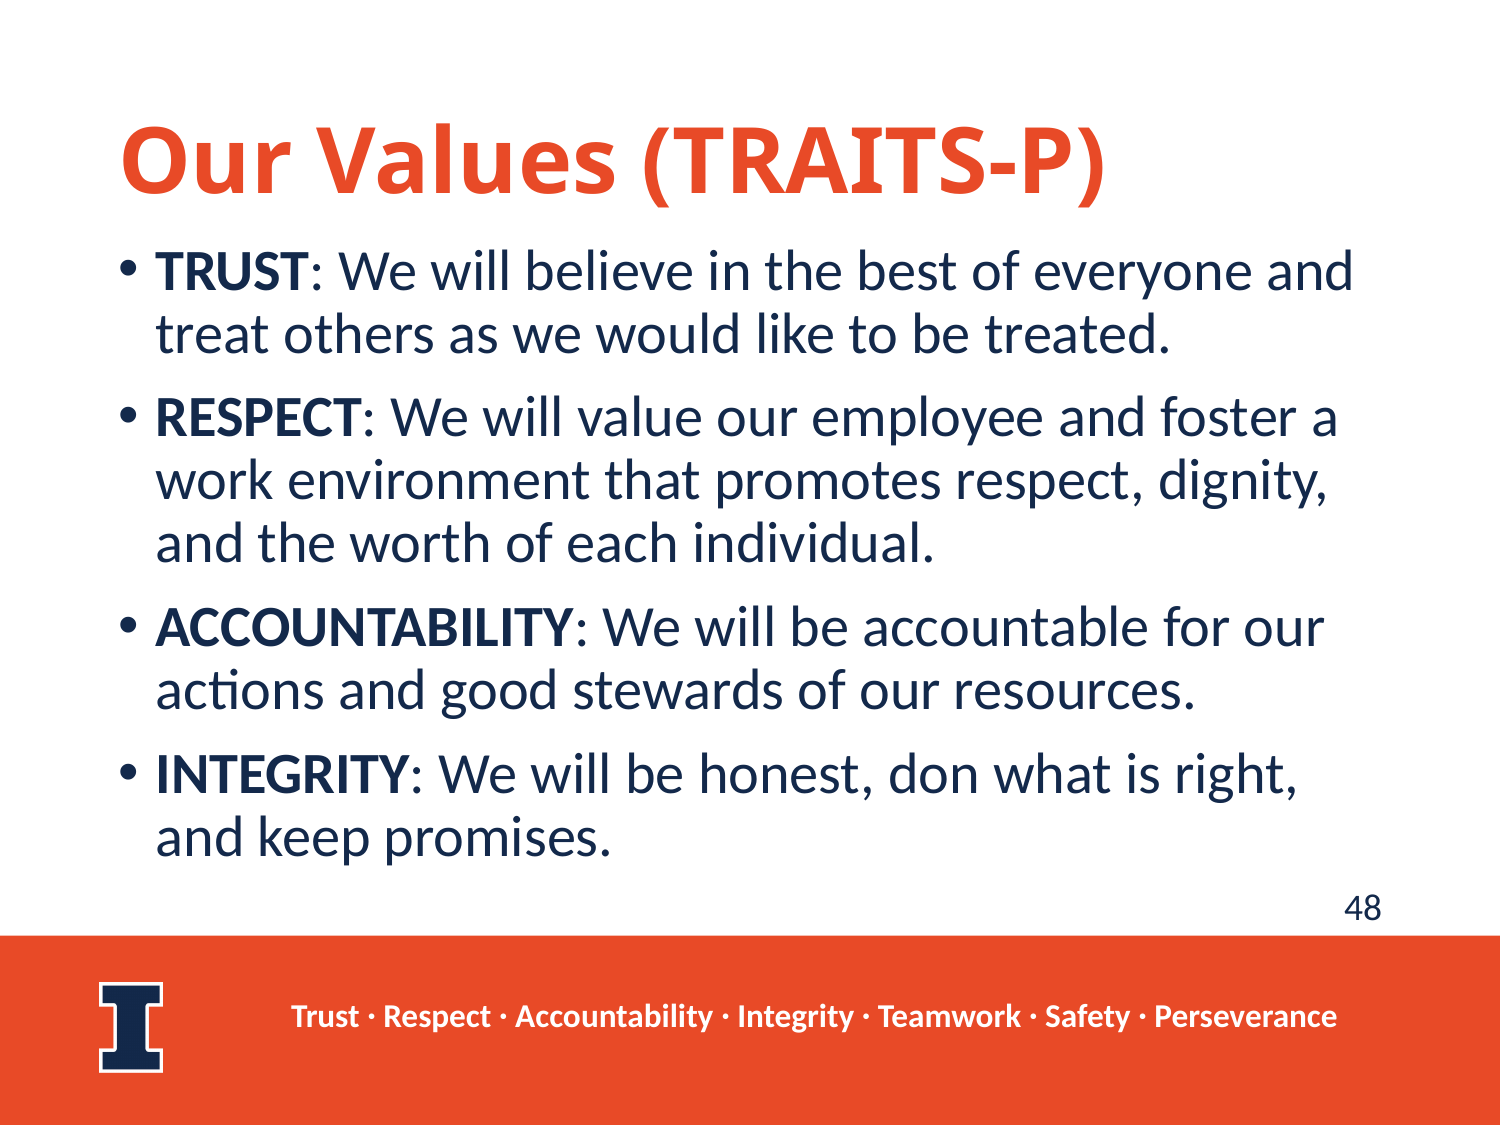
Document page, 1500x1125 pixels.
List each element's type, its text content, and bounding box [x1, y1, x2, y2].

title Our Values (TRAITS-P) [103, 106, 1397, 232]
list TRUST: We will believe in the best of everyone and treat others as we would like to be treated. RESPECT: We will value our employee and foster a work environment that promotes respect, dignity, and the worth of each individual. ACCOUNTABILITY: We will be accountable for our actions and good stewards of our resources. INTEGRITY: We will be honest, don what is right, and keep promises. [103, 232, 1397, 809]
slide_number 48 [1059, 875, 1397, 936]
picture [99, 982, 163, 1073]
